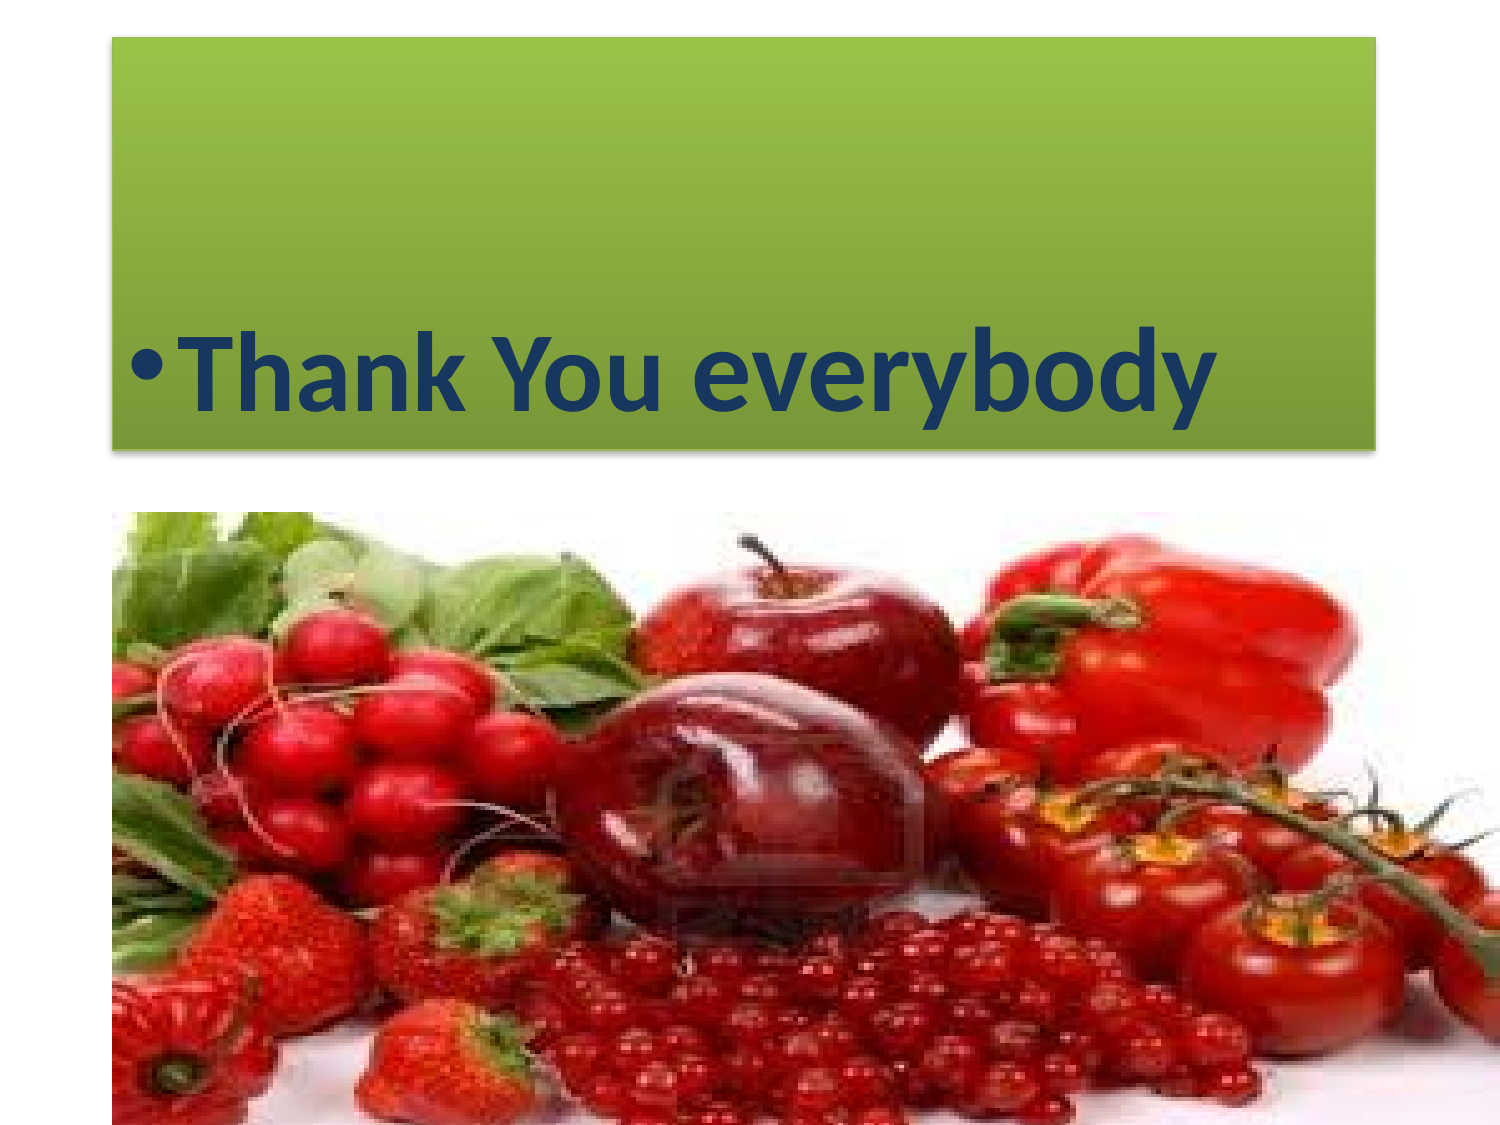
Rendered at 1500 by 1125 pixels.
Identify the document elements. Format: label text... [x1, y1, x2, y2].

list Thank You everybody [112, 37, 1376, 451]
picture [112, 512, 1500, 1125]
